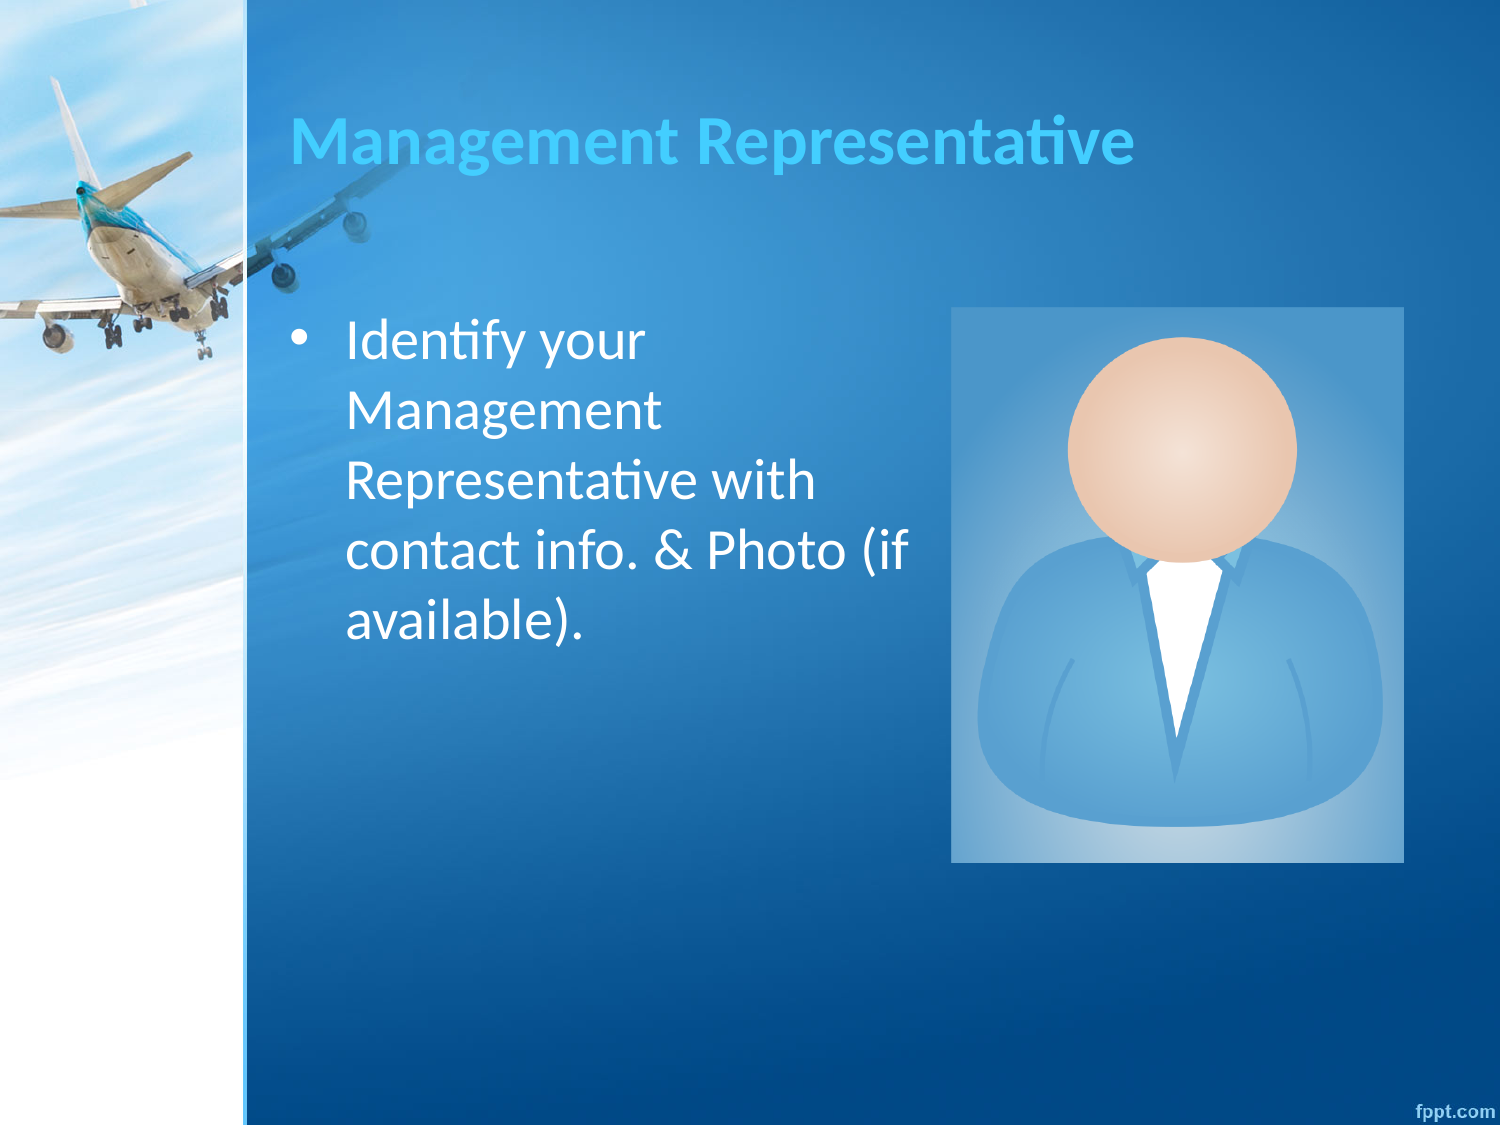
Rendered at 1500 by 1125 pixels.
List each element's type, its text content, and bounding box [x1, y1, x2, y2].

title Management Representative [274, 86, 1425, 187]
list Identify your Management Representative with contact info. & Photo (if available). [274, 211, 926, 914]
picture [0, 0, 1500, 1125]
